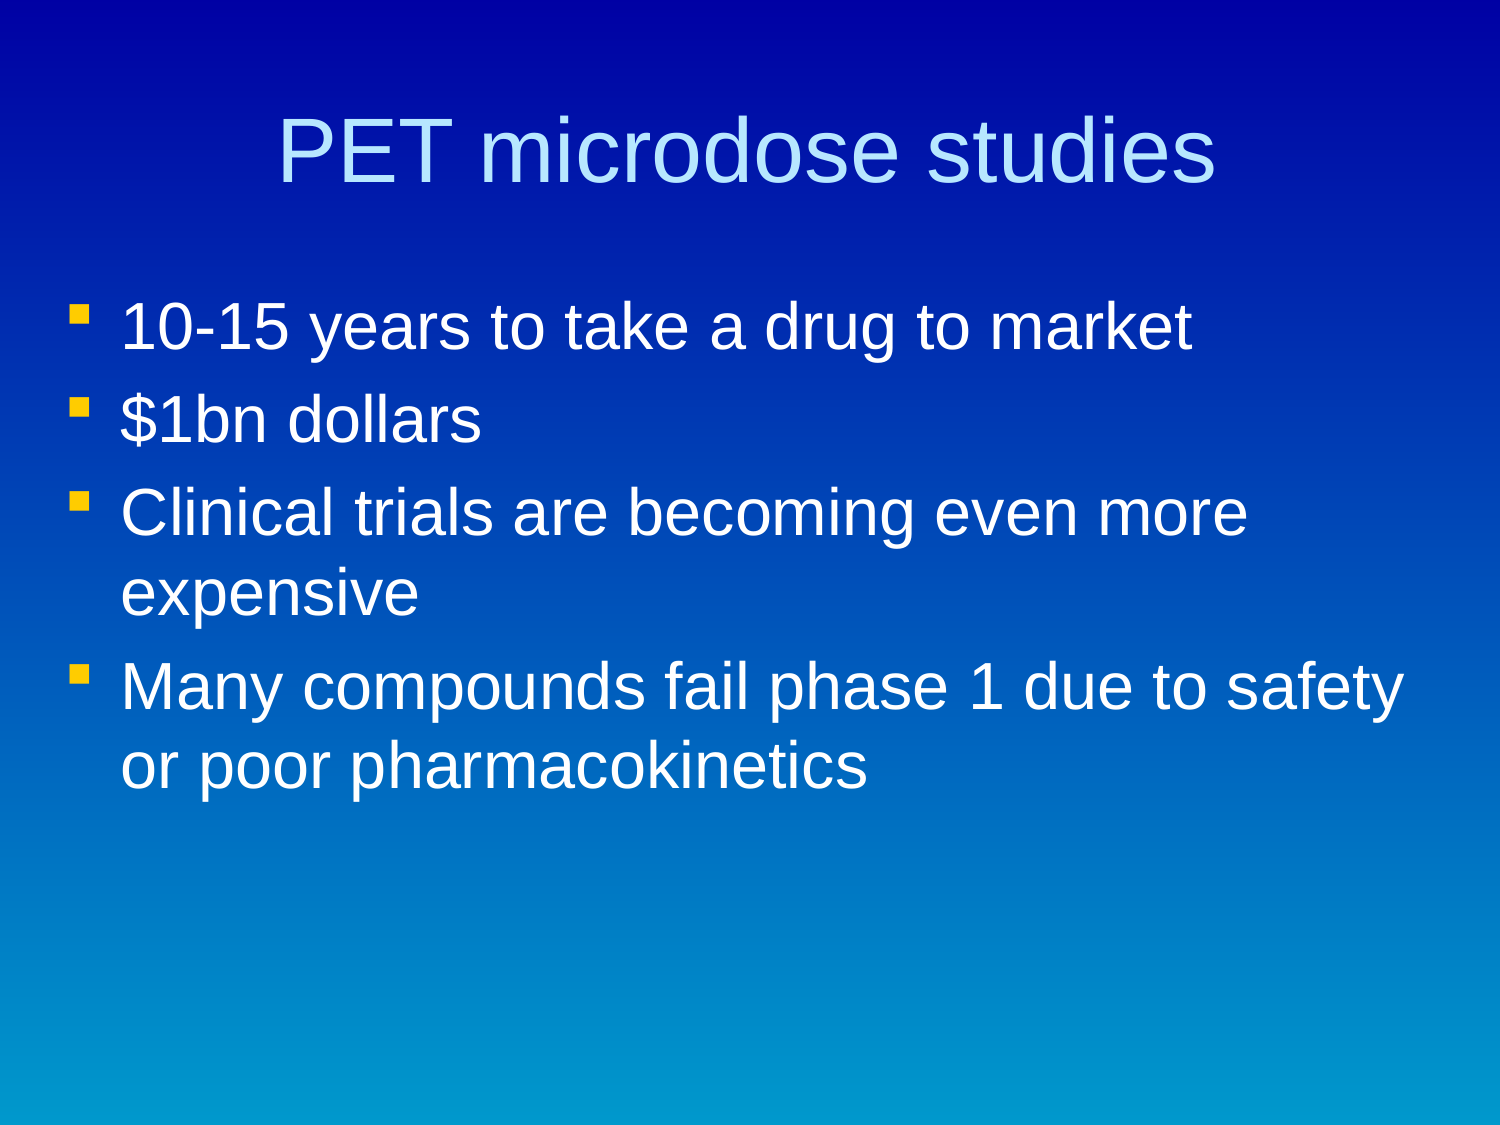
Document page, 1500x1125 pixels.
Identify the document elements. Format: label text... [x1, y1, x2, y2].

title PET microdose studies [49, 37, 1446, 256]
list 10-15 years to take a drug to market $1bn dollars Clinical trials are becoming even more expensive Many compounds fail phase 1 due to safety or poor pharmacokinetics [49, 274, 1451, 1001]
